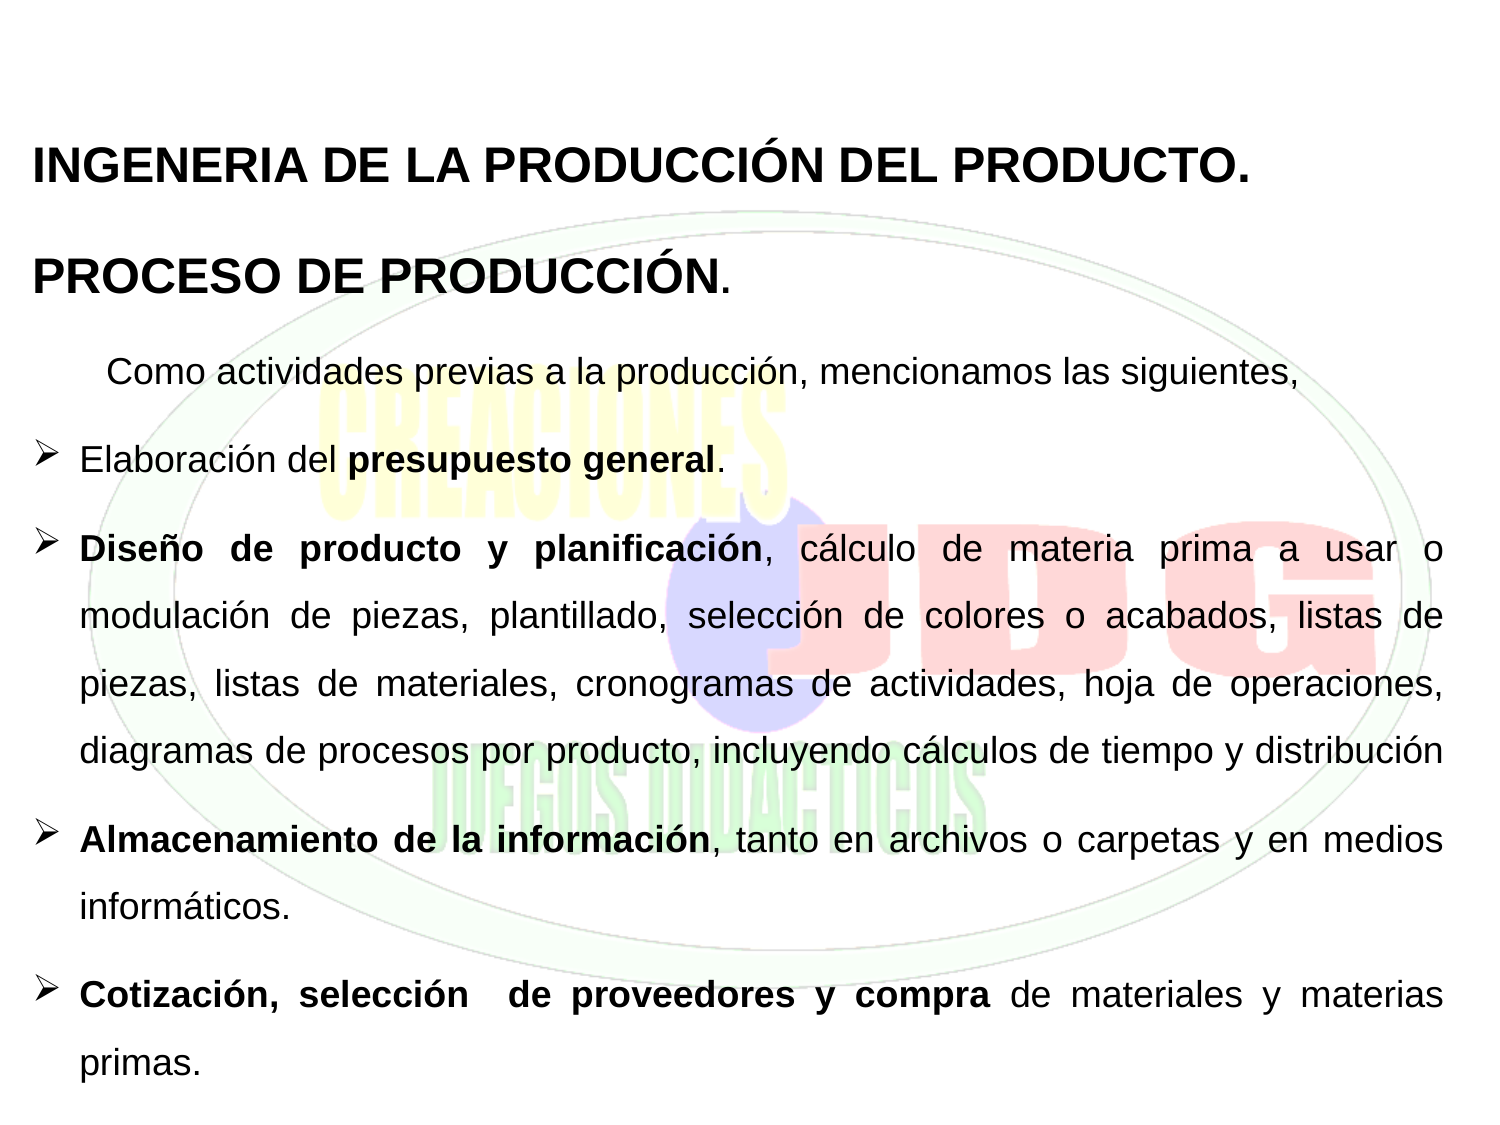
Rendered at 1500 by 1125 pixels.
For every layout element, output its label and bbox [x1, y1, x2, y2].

list [0, 3, 1500, 1125]
